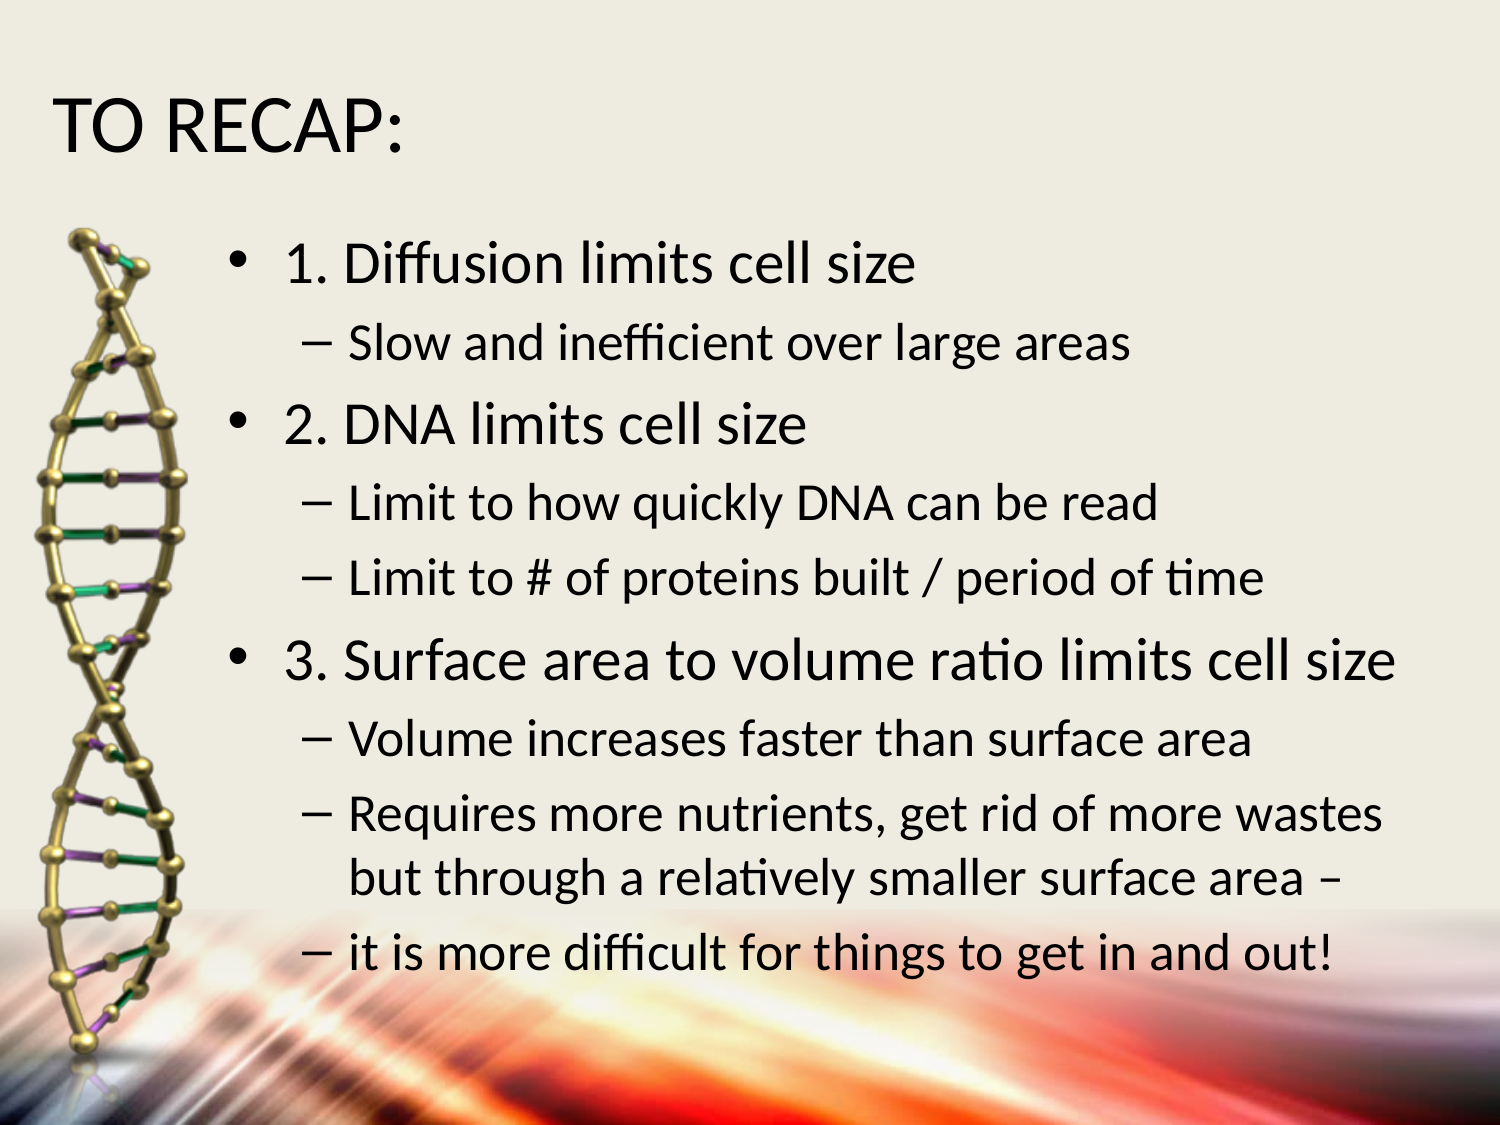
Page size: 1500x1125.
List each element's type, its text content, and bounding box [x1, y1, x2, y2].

title TO RECAP: [37, 24, 1425, 213]
picture [0, 225, 1500, 1125]
list 1. Diffusion limits cell size Slow and inefficient over large areas 2. DNA limits cell size Limit to how quickly DNA can be read Limit to # of proteins built / period of time 3. Surface area to volume ratio limits cell size Volume increases faster than surface area Requires more nutrients, get rid of more wastes but through a relatively smaller surface area – it is more difficult for things to get in and out! [212, 214, 1425, 1013]
